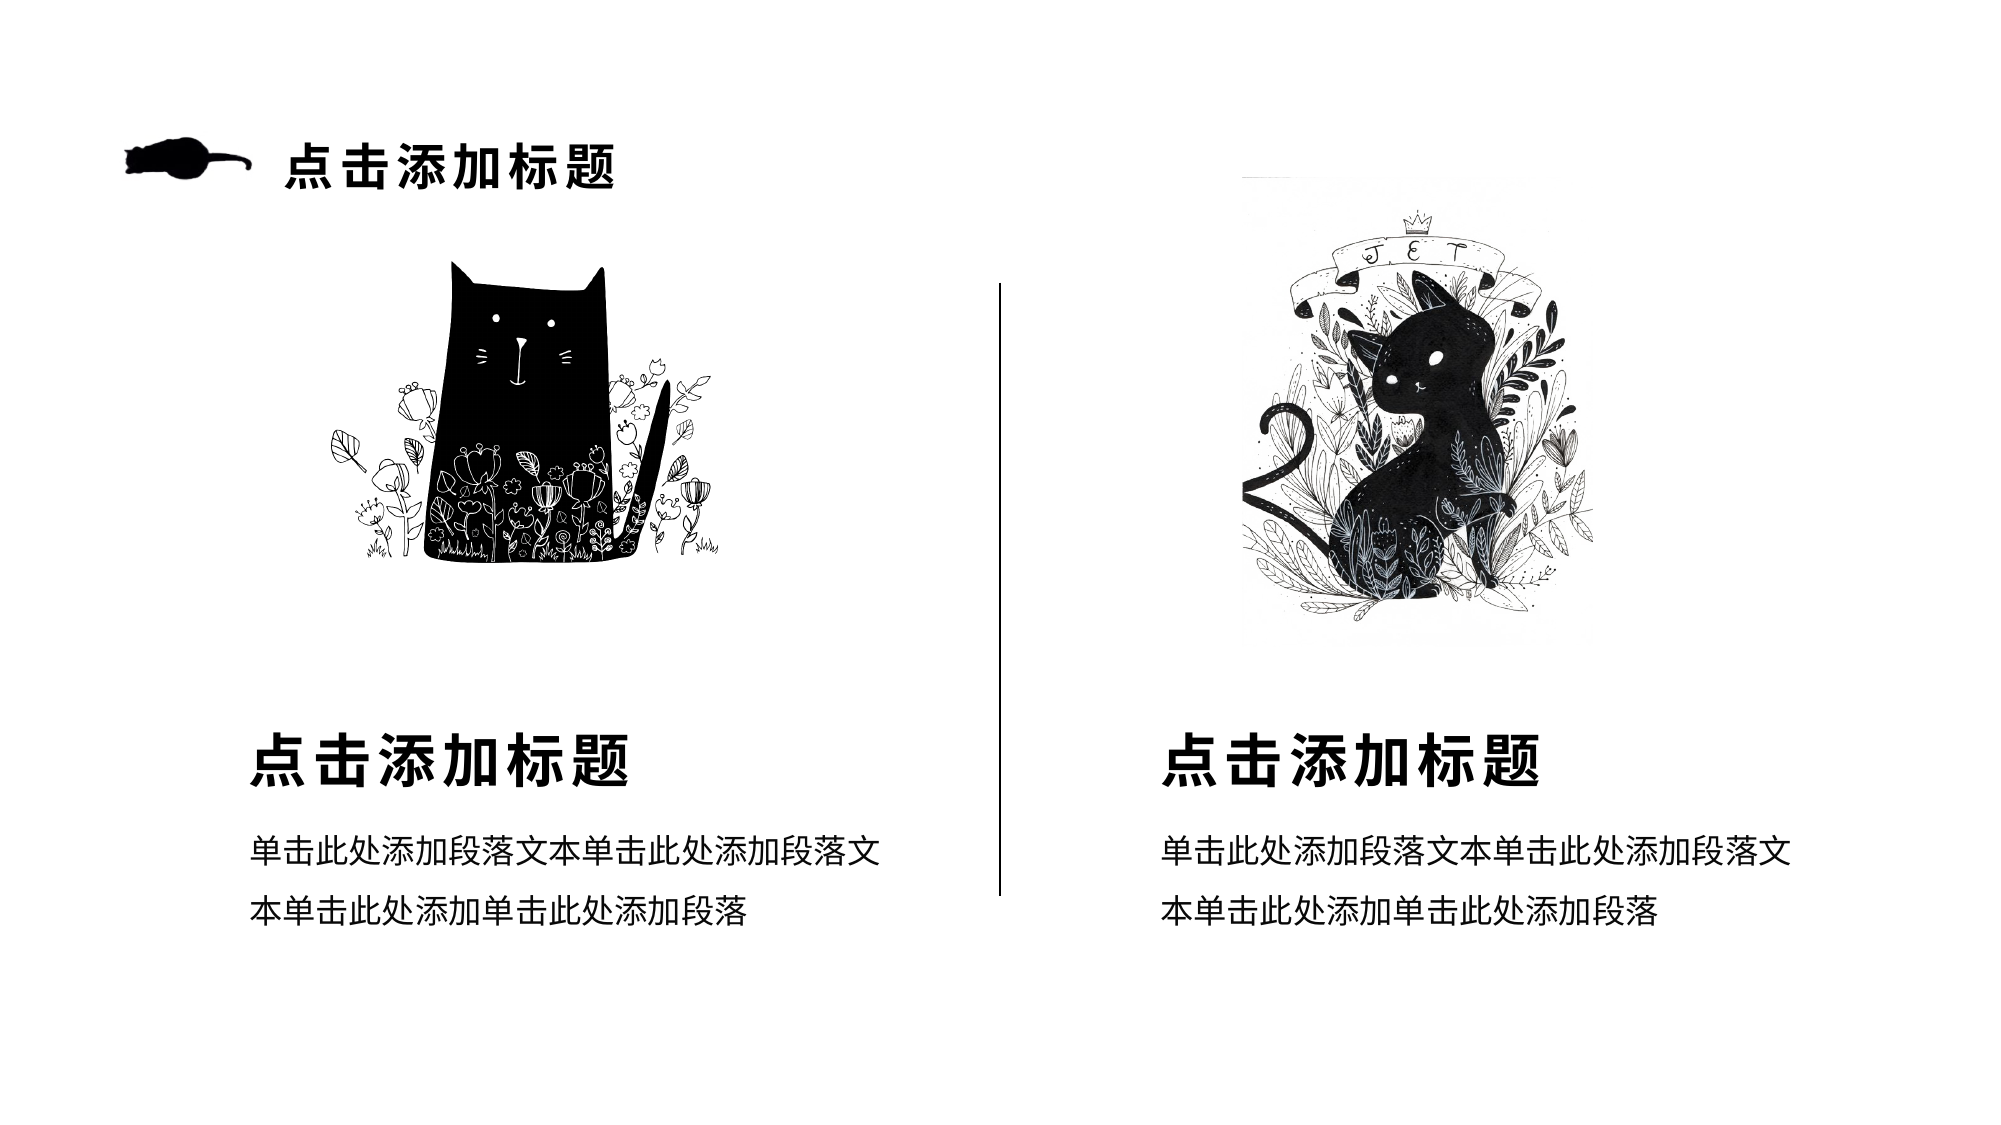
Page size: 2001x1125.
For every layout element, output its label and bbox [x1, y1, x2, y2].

text_box [80, 116, 677, 201]
text_box [234, 261, 898, 940]
text_box [1145, 177, 1809, 940]
